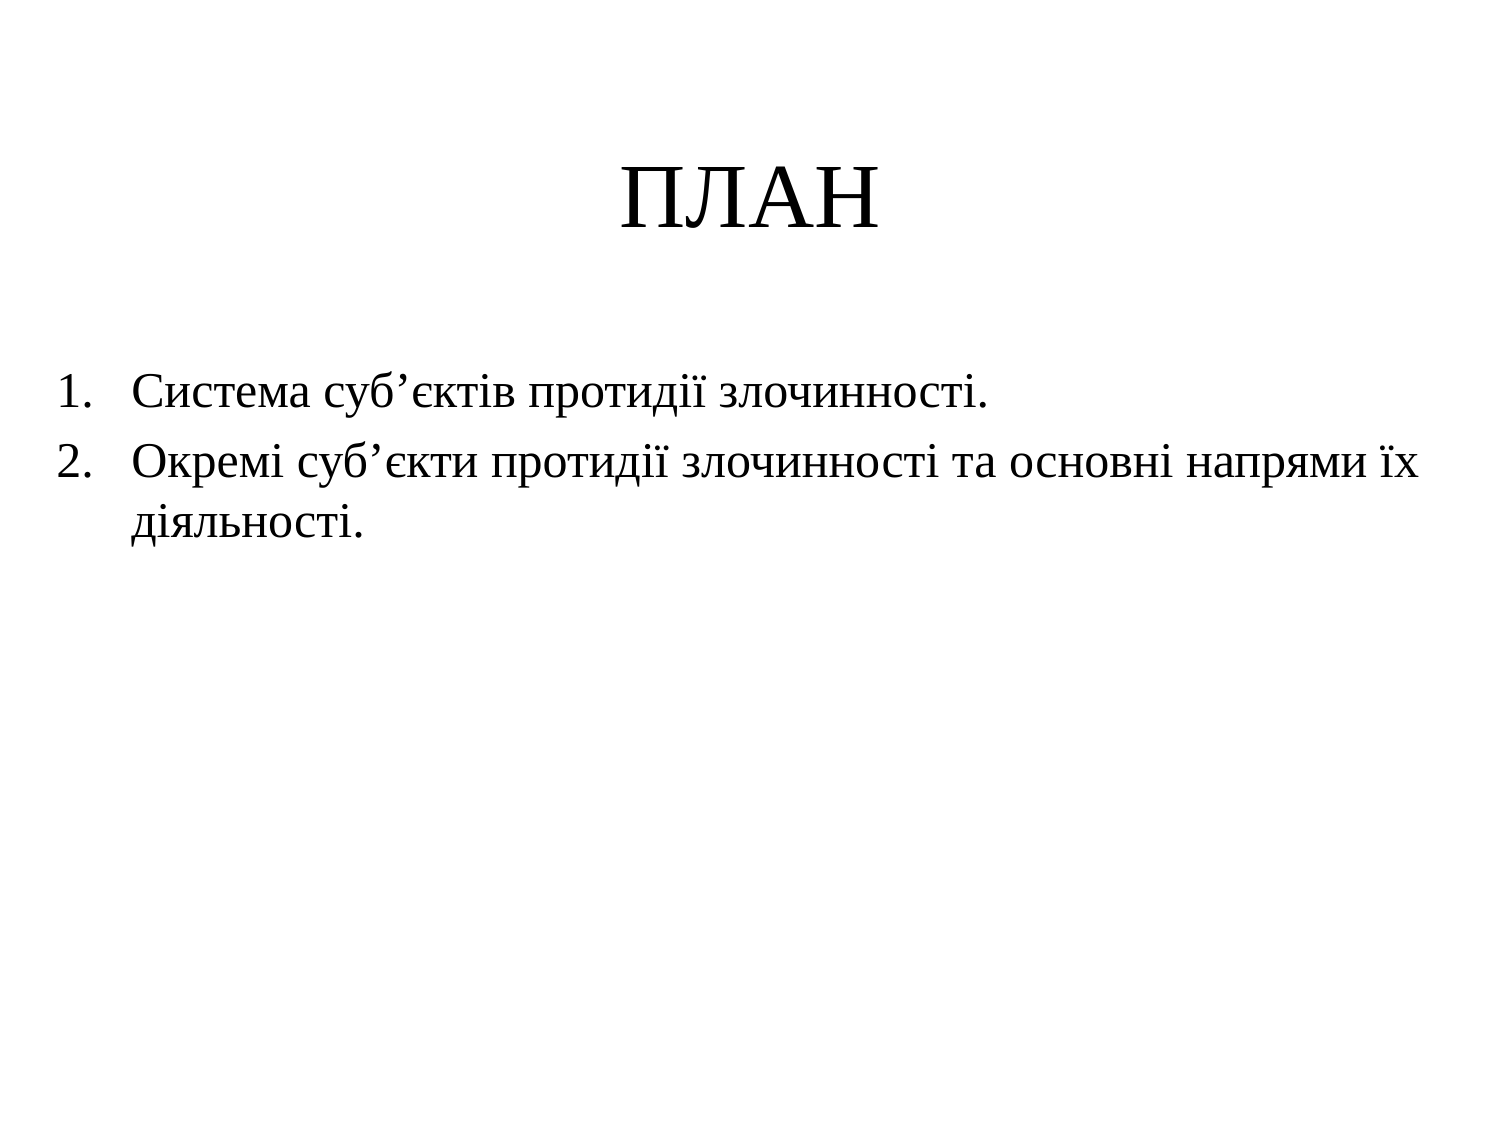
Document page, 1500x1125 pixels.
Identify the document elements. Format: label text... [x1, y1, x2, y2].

subtitle Система суб’єктів протидії злочинності. Окремі суб’єкти протидії злочинності та основні напрями їх діяльності. [41, 349, 1459, 925]
title ПЛАН [159, 78, 1341, 303]
